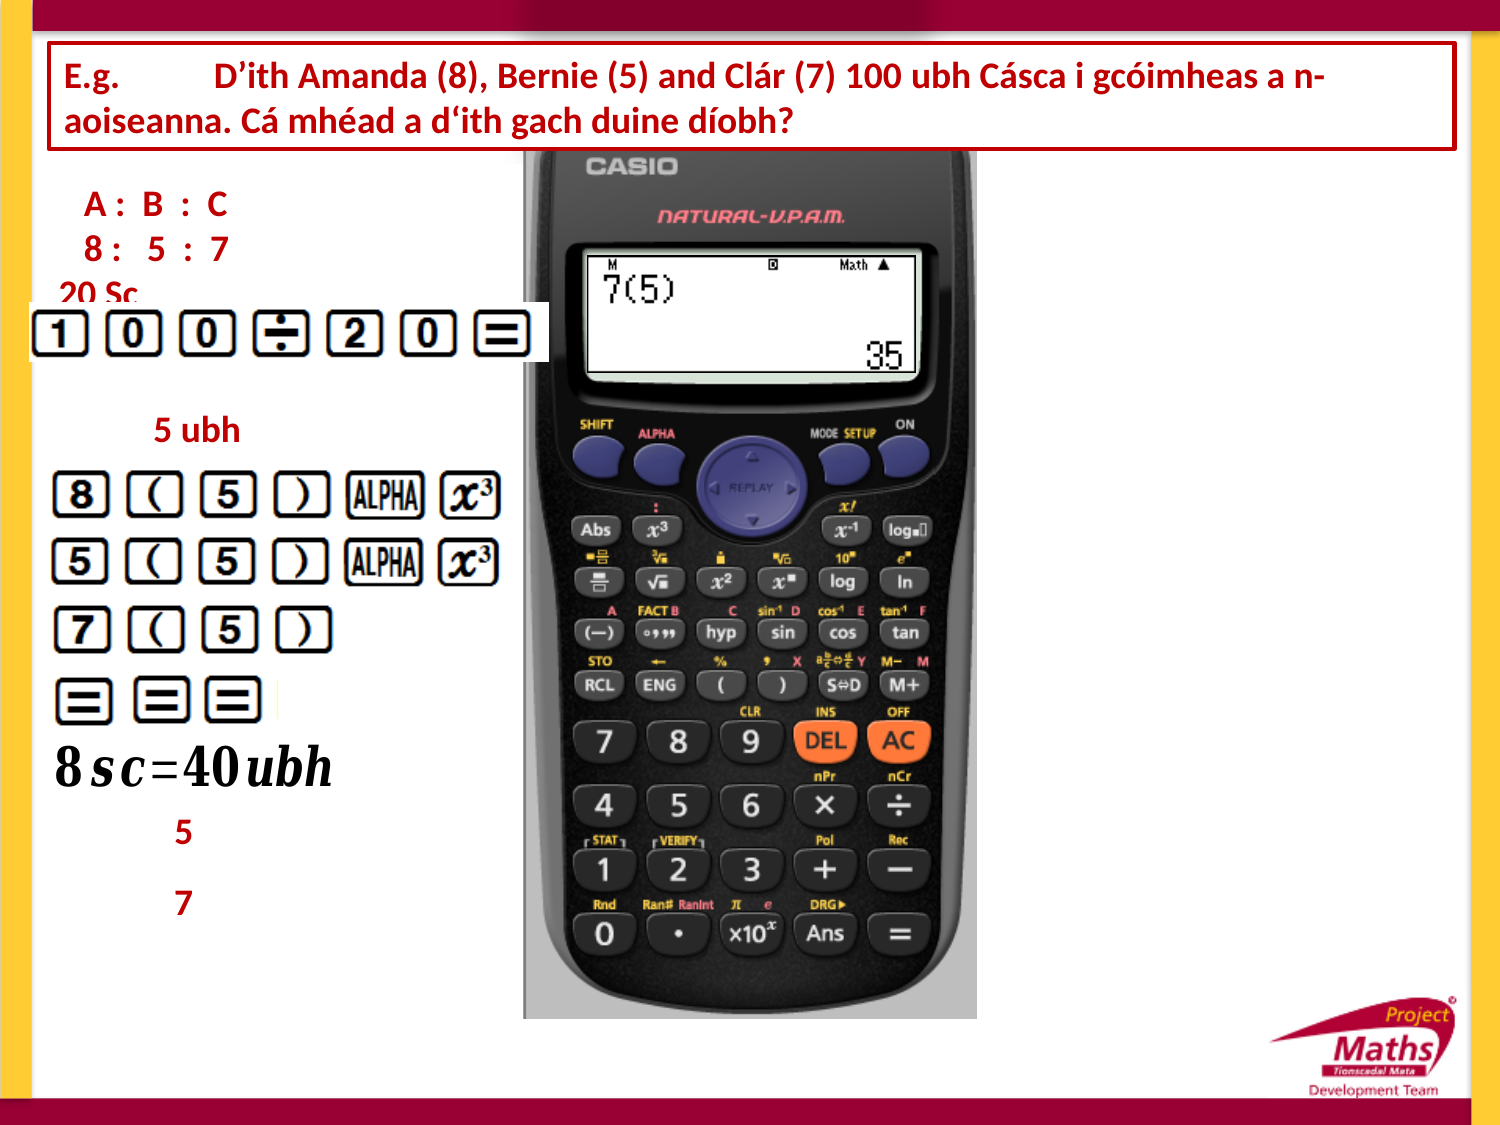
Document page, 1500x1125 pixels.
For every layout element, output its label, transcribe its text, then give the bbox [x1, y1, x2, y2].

picture [29, 151, 977, 1019]
picture [1269, 987, 1466, 1098]
text_box E.g. D’ith Amanda (8), Bernie (5) and Clár (7) 100 ubh Cásca i gcóimheas a n-aoiseanna. Cá mhéad a d‘ith gach duine díobh? [47, 41, 1457, 151]
picture [42, 458, 512, 661]
picture [48, 668, 278, 740]
